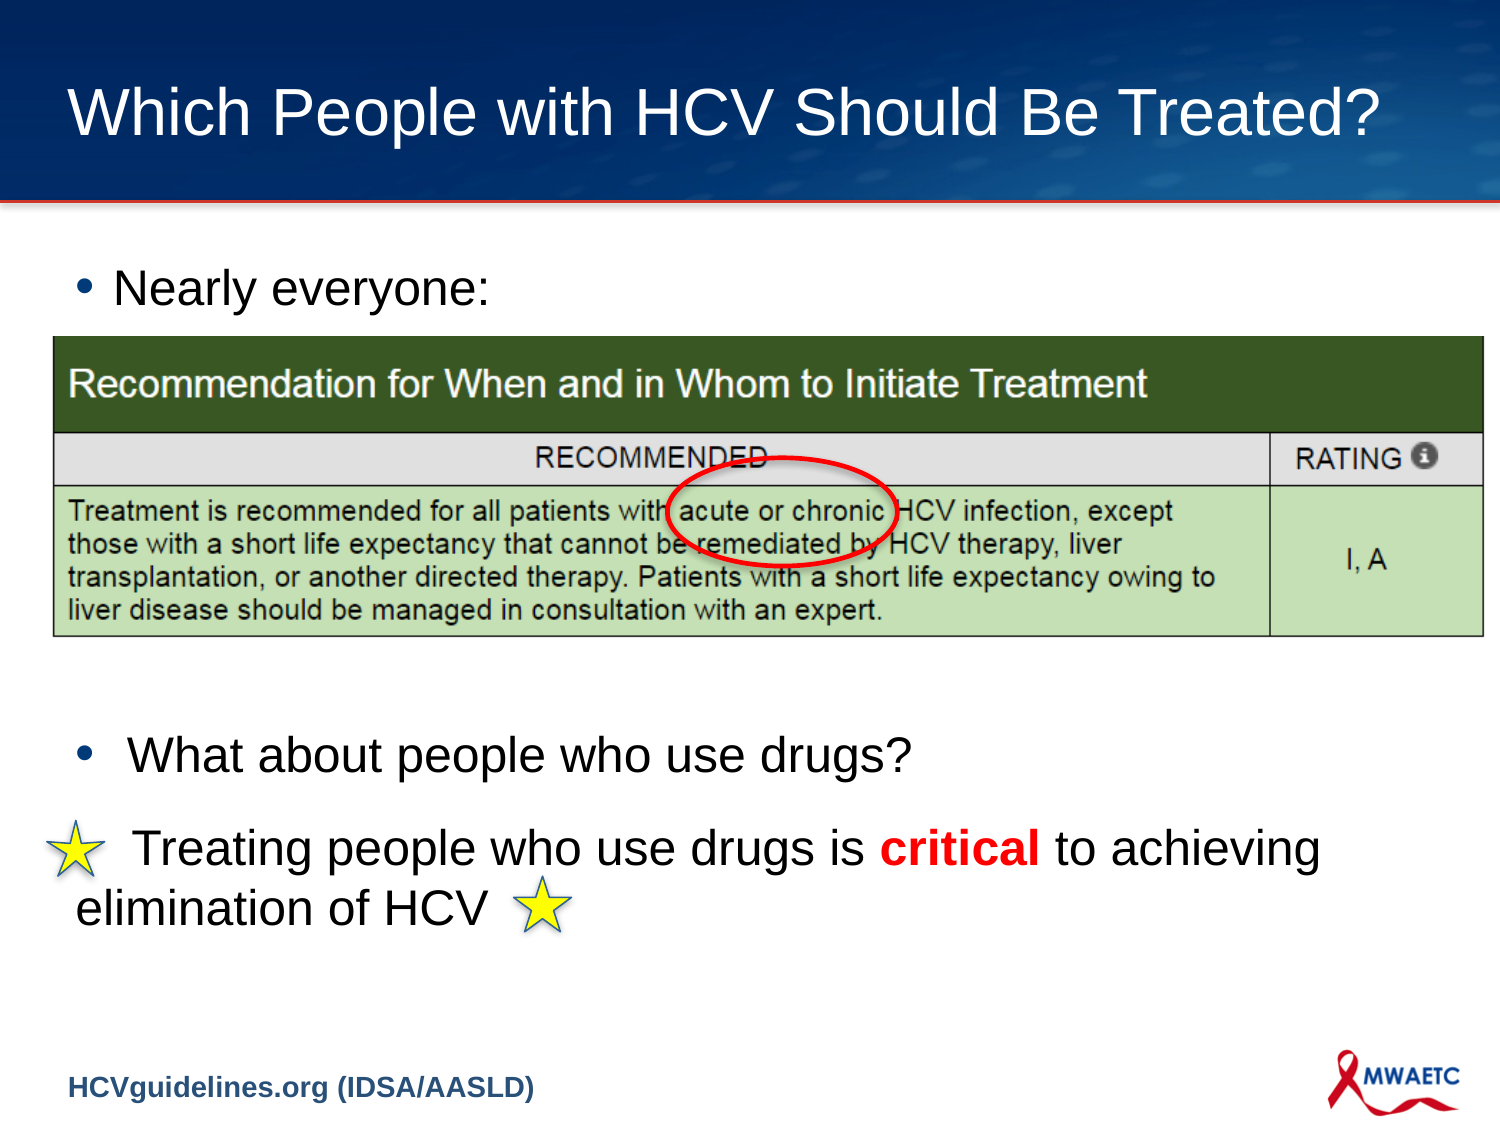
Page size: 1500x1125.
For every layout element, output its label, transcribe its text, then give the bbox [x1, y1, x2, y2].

picture [46, 335, 1487, 640]
text_box [512, 875, 573, 933]
text_box [46, 819, 106, 877]
list Nearly everyone: What about people who use drugs? Treating people who use drugs is critical to achieving elimination of HCV [53, 248, 1450, 334]
title Which People with HCV Should Be Treated? [53, 19, 1447, 199]
list Nearly everyone: What about people who use drugs? Treating people who use drugs is critical to achieving elimination of HCV [53, 648, 1450, 981]
picture [1325, 1042, 1466, 1125]
picture [0, 0, 1500, 200]
list HCVguidelines.org (IDSA/AASLD) [53, 1059, 1261, 1113]
